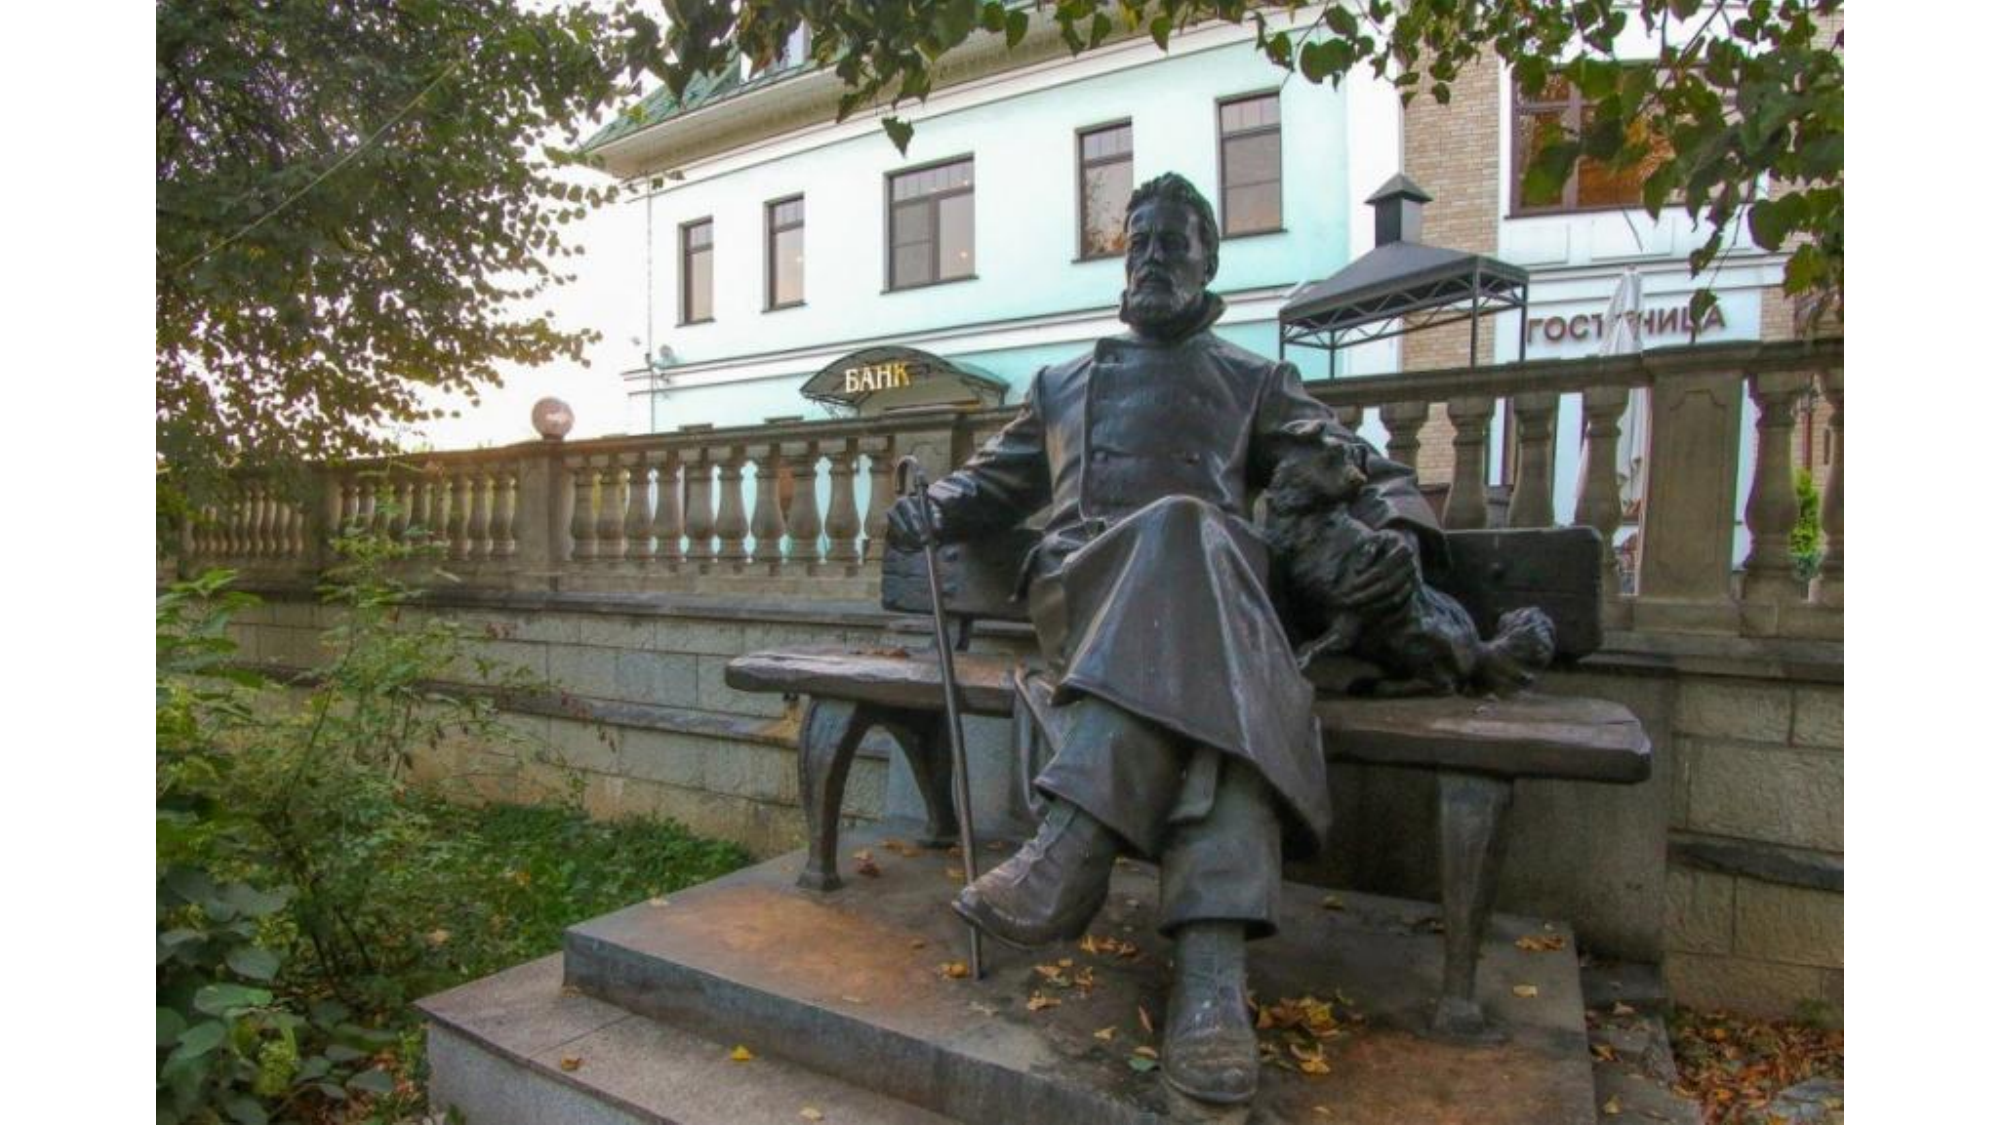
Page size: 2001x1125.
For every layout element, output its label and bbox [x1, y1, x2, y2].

picture [156, 0, 1844, 1125]
